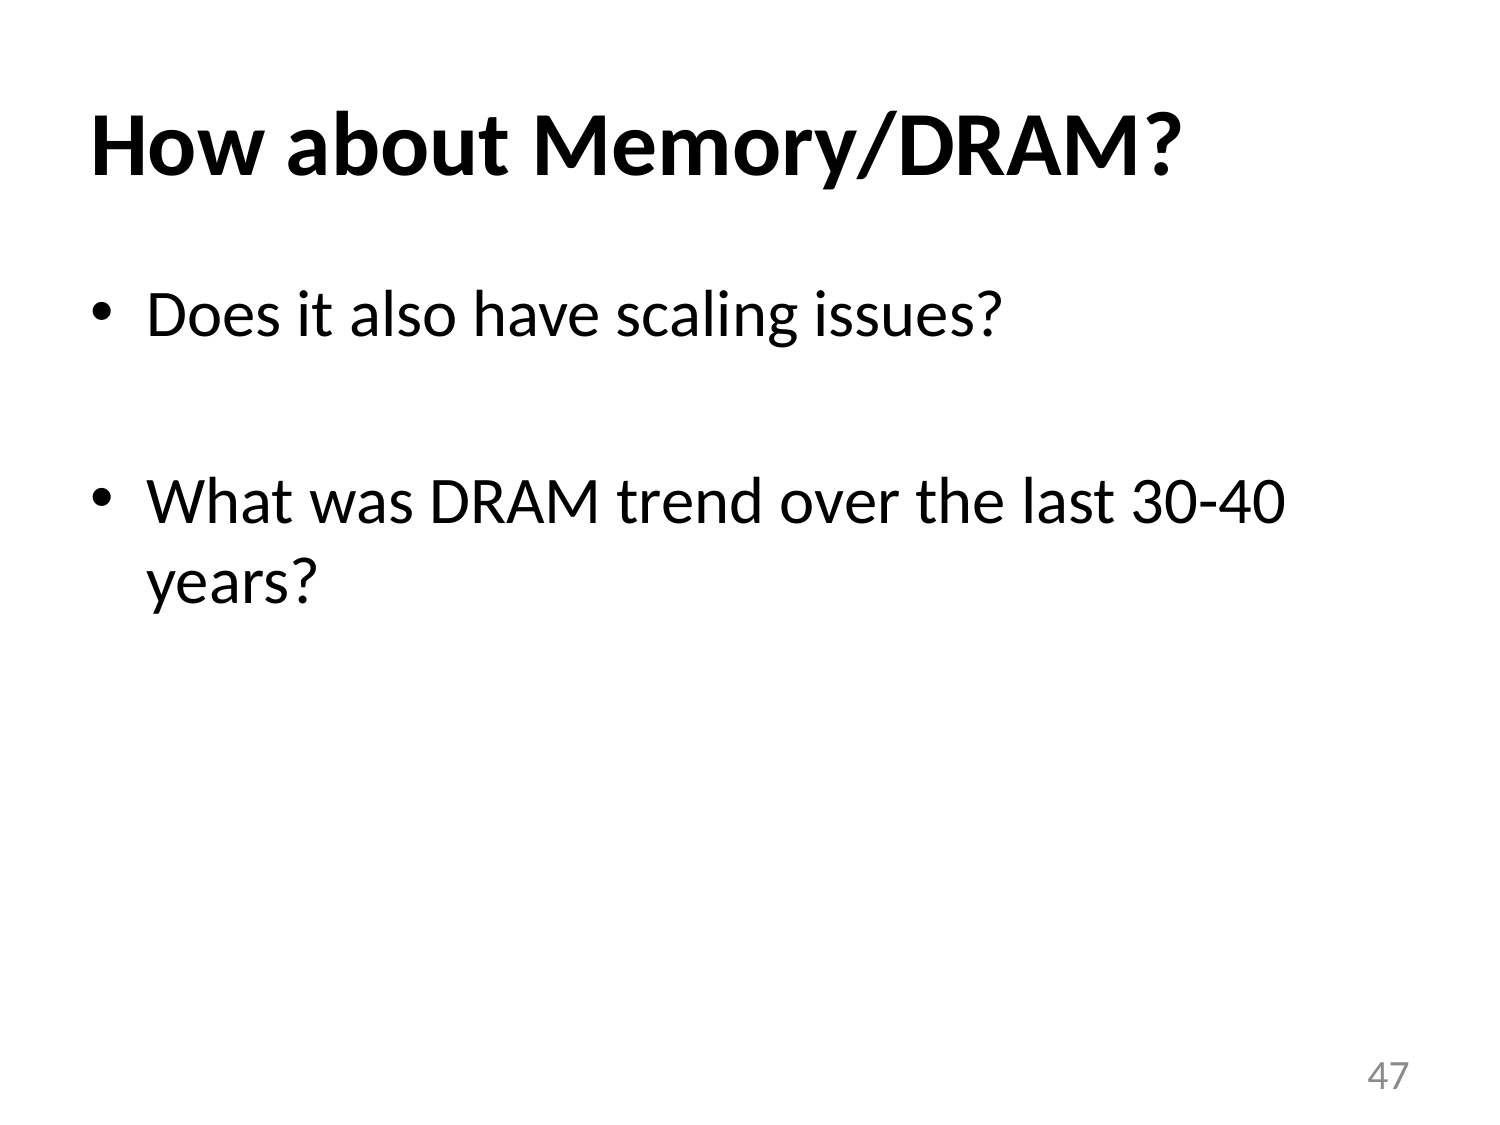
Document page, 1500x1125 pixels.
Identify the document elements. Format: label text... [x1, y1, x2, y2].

list Does it also have scaling issues? What was DRAM trend over the last 30-40 years? [75, 262, 1425, 1005]
slide_number 47 [1074, 1042, 1425, 1103]
title How about Memory/DRAM? [75, 45, 1425, 233]
